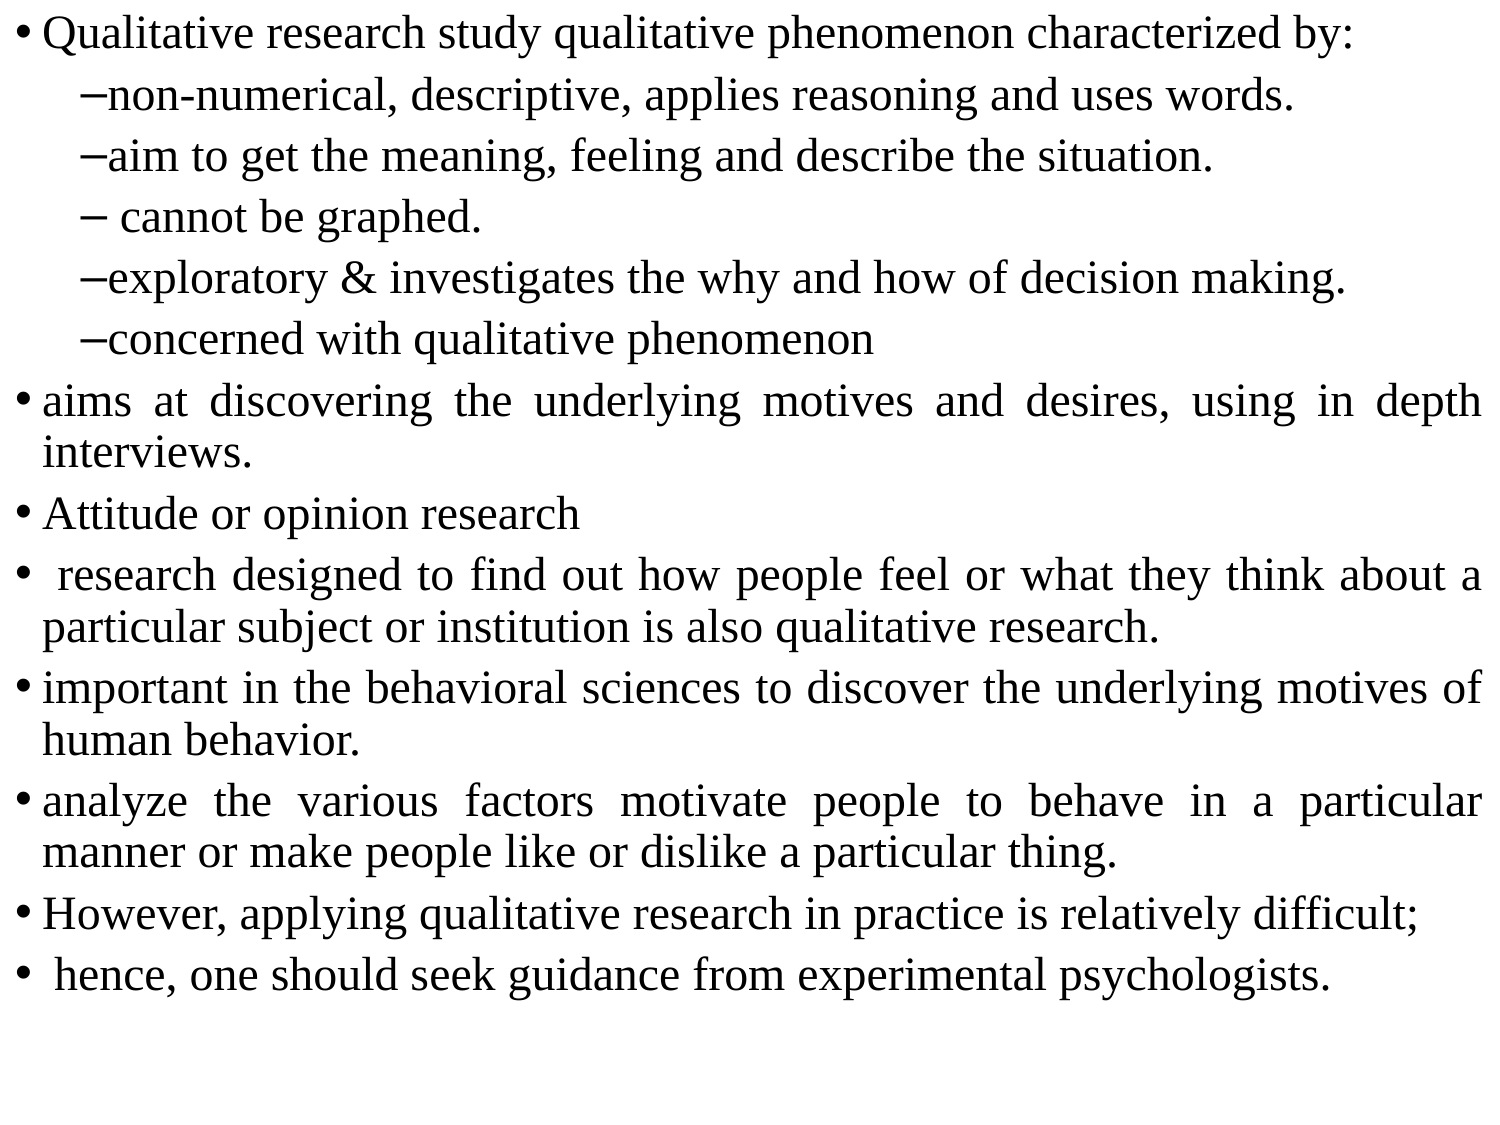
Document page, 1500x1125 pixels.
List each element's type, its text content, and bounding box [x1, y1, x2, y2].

list Qualitative research study qualitative phenomenon characterized by: non-numerical, descriptive, applies reasoning and uses words. aim to get the meaning, feeling and describe the situation. cannot be graphed. exploratory & investigates the why and how of decision making. concerned with qualitative phenomenon aims at discovering the underlying motives and desires, using in depth interviews. Attitude or opinion research research designed to find out how people feel or what they think about a particular subject or institution is also qualitative research. important in the behavioral sciences to discover the underlying motives of human behavior. analyze the various factors motivate people to behave in a particular manner or make people like or dislike a particular thing. However, applying qualitative research in practice is relatively difficult; hence, one should seek guidance from experimental psychologists. [0, 0, 1500, 1125]
